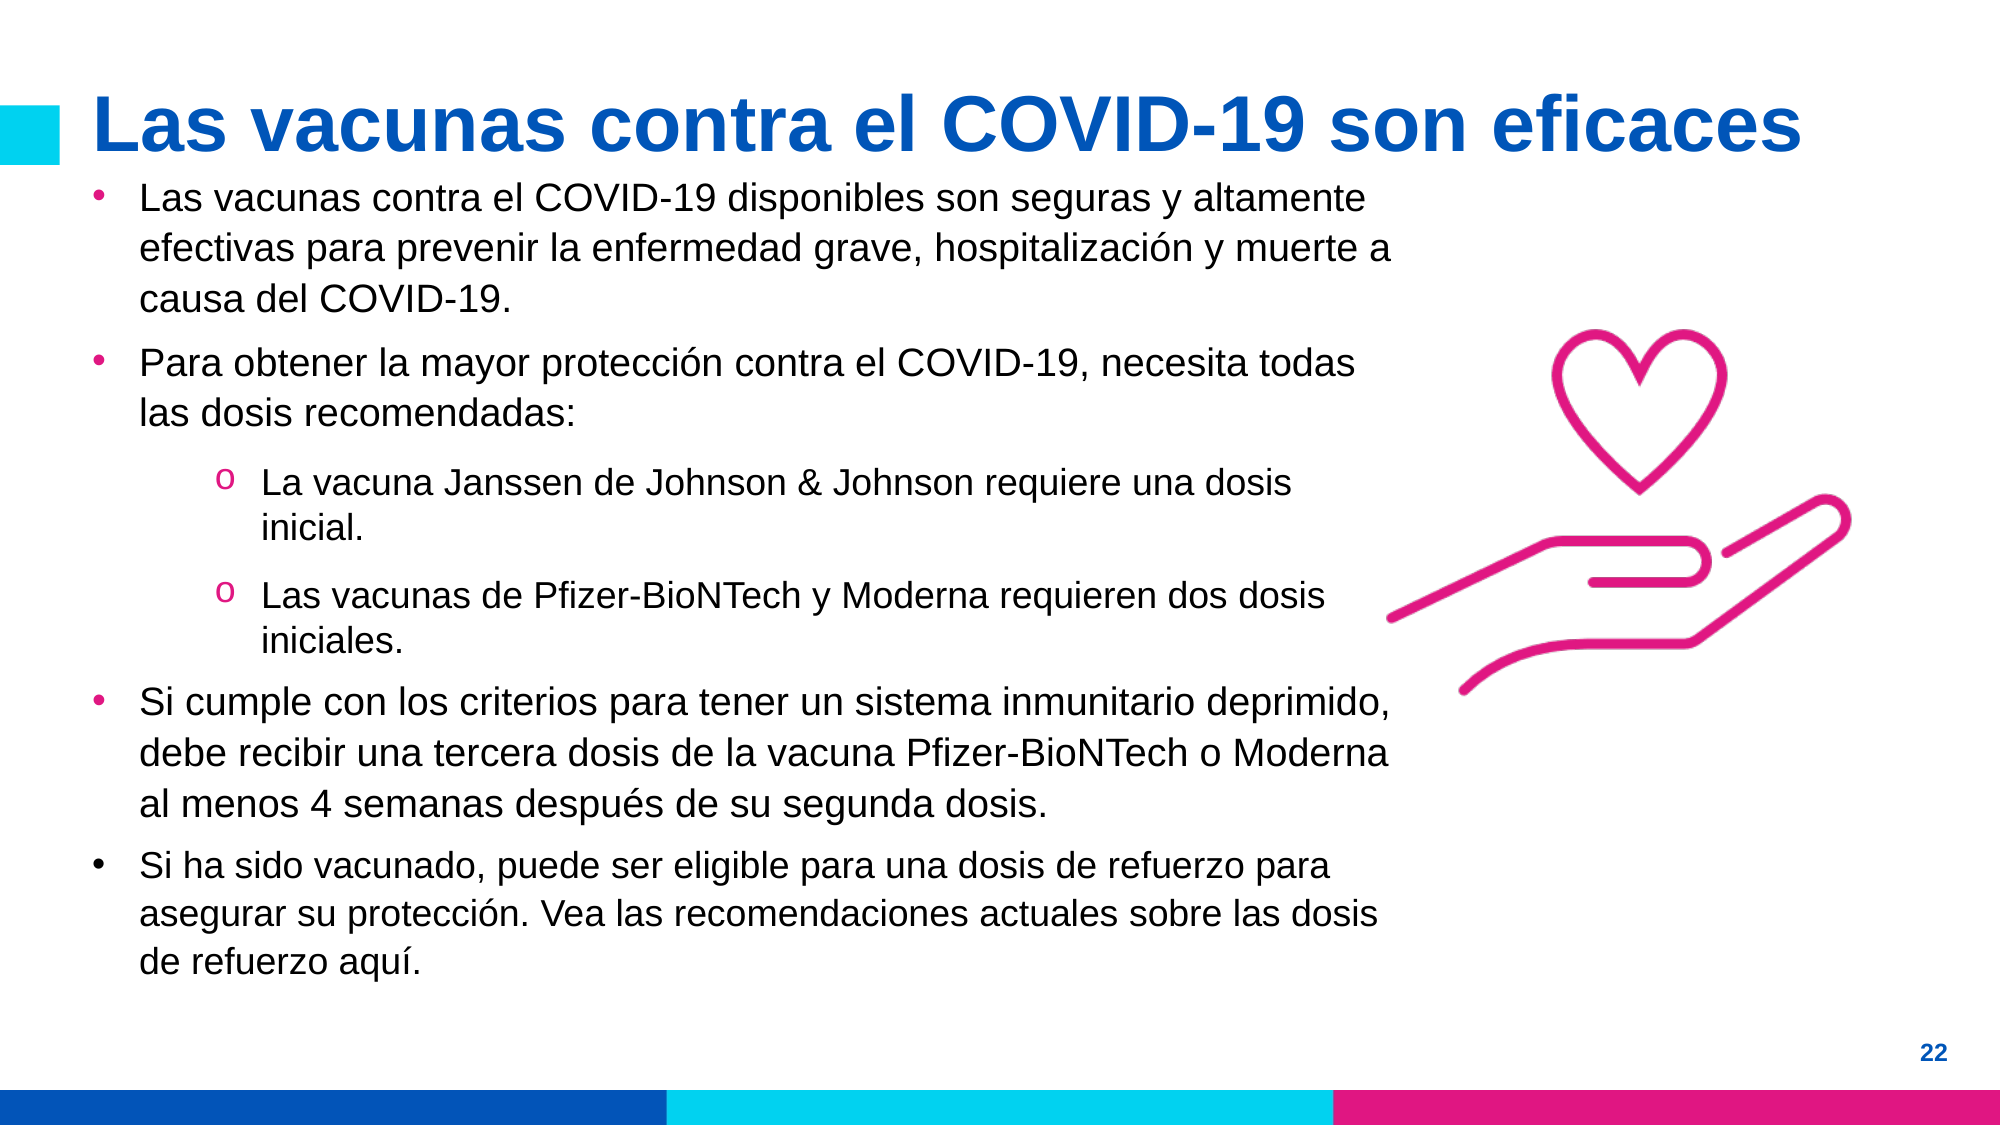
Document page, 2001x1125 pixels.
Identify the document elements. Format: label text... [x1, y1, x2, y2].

title Las vacunas contra el COVID-19 son eficaces [77, 75, 1949, 199]
list Las vacunas contra el COVID-19 disponibles son seguras y altamente efectivas para prevenir la enfermedad grave, hospitalización y muerte a causa del COVID-19. Para obtener la mayor protección contra el COVID-19, necesita todas las dosis recomendadas: La vacuna Janssen de Johnson & Johnson requiere una dosis inicial. Las vacunas de Pfizer-BioNTech y Moderna requieren dos dosis iniciales. Si cumple con los criterios para tener un sistema inmunitario deprimido, debe recibir una tercera dosis de la vacuna Pfizer-BioNTech o Moderna al menos 4 semanas después de su segunda dosis. Si ha sido vacunado, puede ser eligible para una dosis de refuerzo para asegurar su protección. Vea las recomendaciones actuales sobre las dosis de refuerzo aquí. [90, 160, 1406, 1035]
picture [0, 1090, 666, 1125]
slide_number 22 [1866, 1036, 1949, 1061]
picture [669, 1090, 2000, 1125]
picture [1371, 256, 1868, 753]
